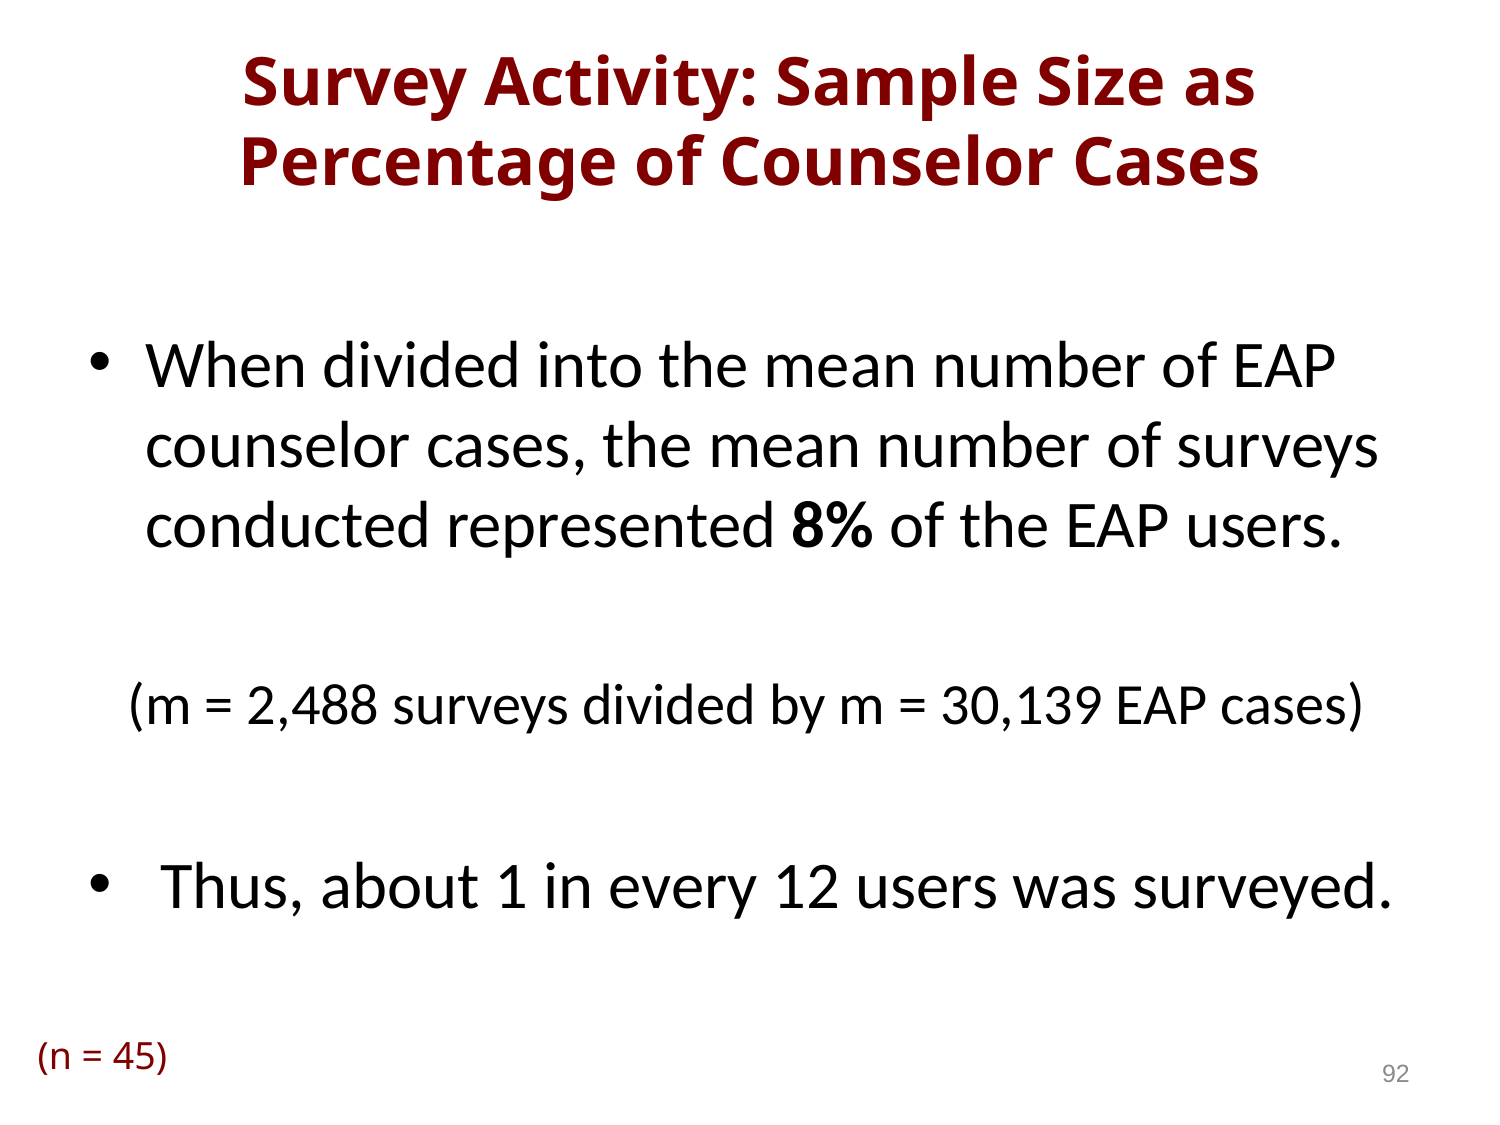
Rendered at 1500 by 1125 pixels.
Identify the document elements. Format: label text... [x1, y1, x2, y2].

slide_number 92 [1074, 1042, 1425, 1103]
text_box (n = 45) [22, 1024, 182, 1085]
title Survey Activity: Sample Size as Percentage of Counselor Cases [75, 24, 1425, 213]
list When divided into the mean number of EAP counselor cases, the mean number of surveys conducted represented 8% of the EAP users. (m = 2,488 surveys divided by m = 30,139 EAP cases) Thus, about 1 in every 12 users was surveyed. [73, 249, 1420, 900]
